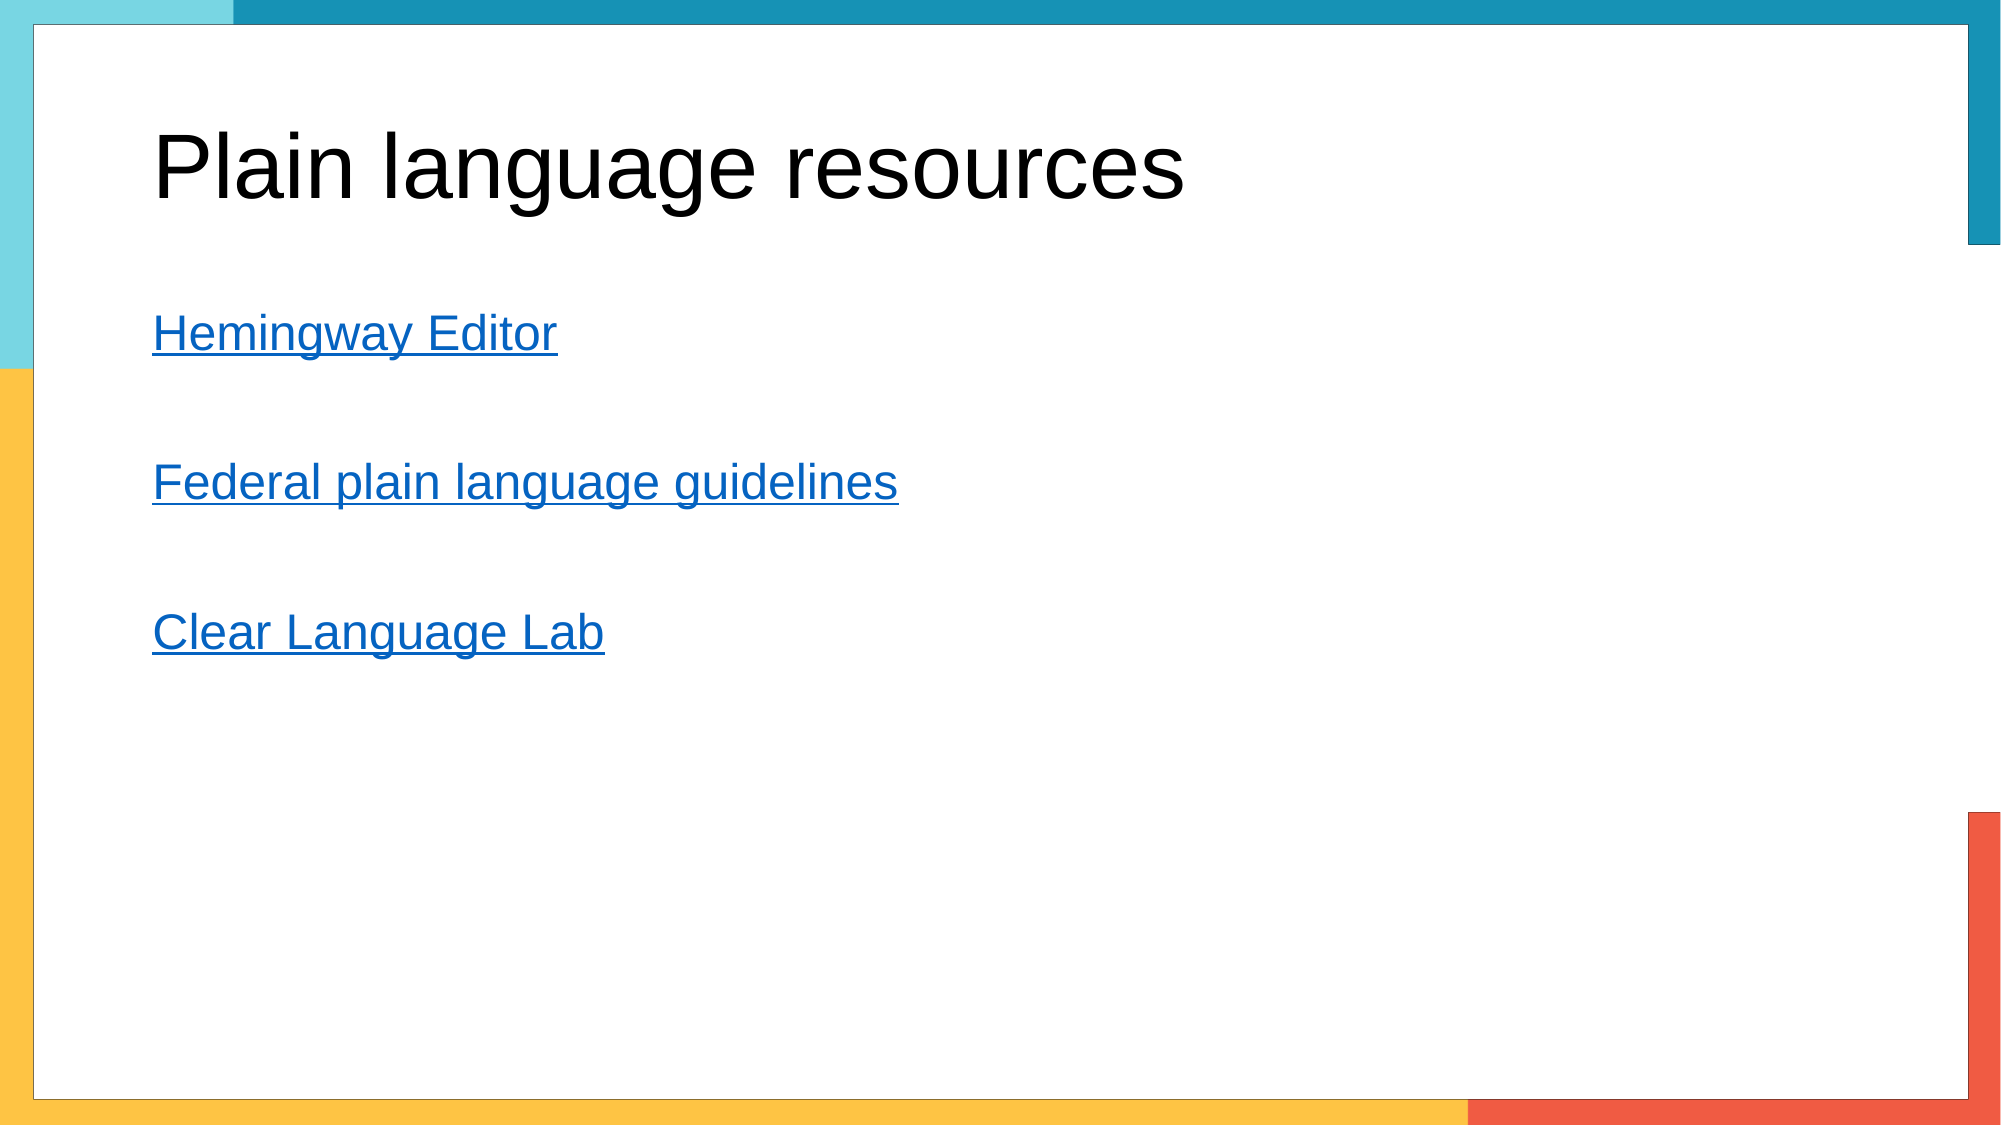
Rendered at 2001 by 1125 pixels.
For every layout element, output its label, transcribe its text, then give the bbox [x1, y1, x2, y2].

list Hemingway Editor Federal plain language guidelines Clear Language Lab [137, 299, 1863, 1014]
picture [0, 0, 2001, 1125]
title Plain language resources [137, 59, 1863, 278]
